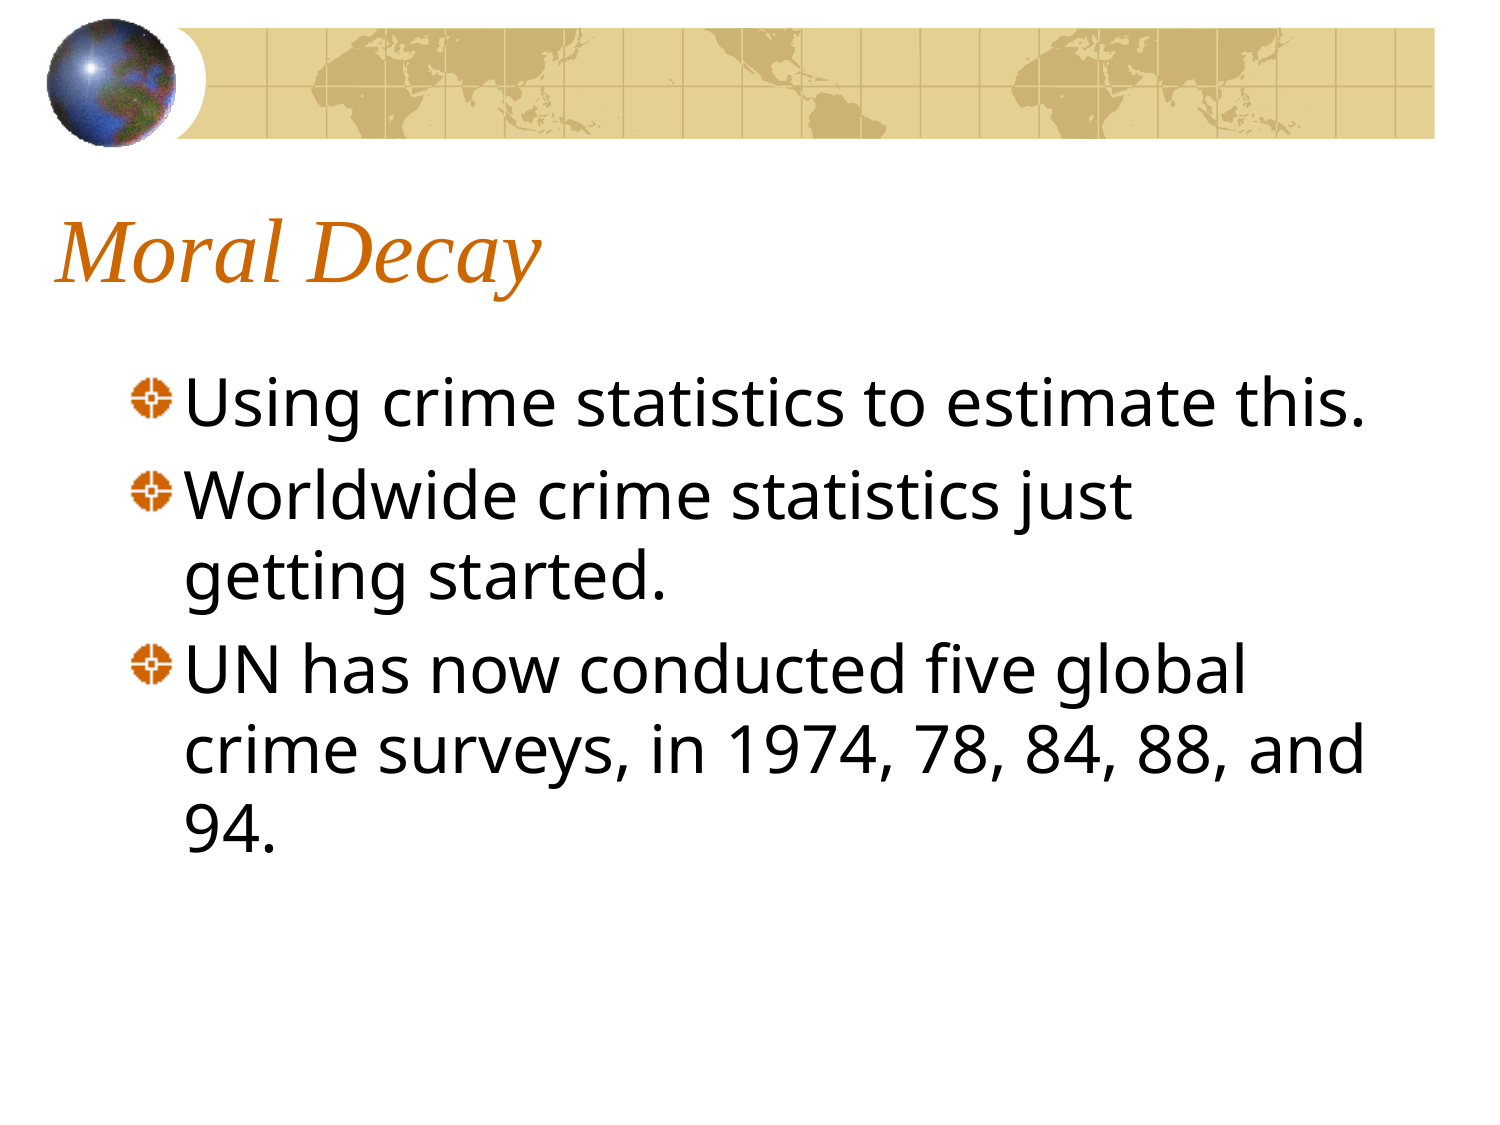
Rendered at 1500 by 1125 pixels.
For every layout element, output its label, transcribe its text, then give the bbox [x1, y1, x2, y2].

picture [127, 642, 175, 690]
list Using crime statistics to estimate this. Worldwide crime statistics just getting started. UN has now conducted five global crime surveys, in 1974, 78, 84, 88, and 94. [112, 352, 1388, 1028]
title Moral Decay [40, 152, 1316, 341]
picture [127, 376, 175, 424]
picture [42, 14, 190, 151]
picture [127, 469, 175, 517]
